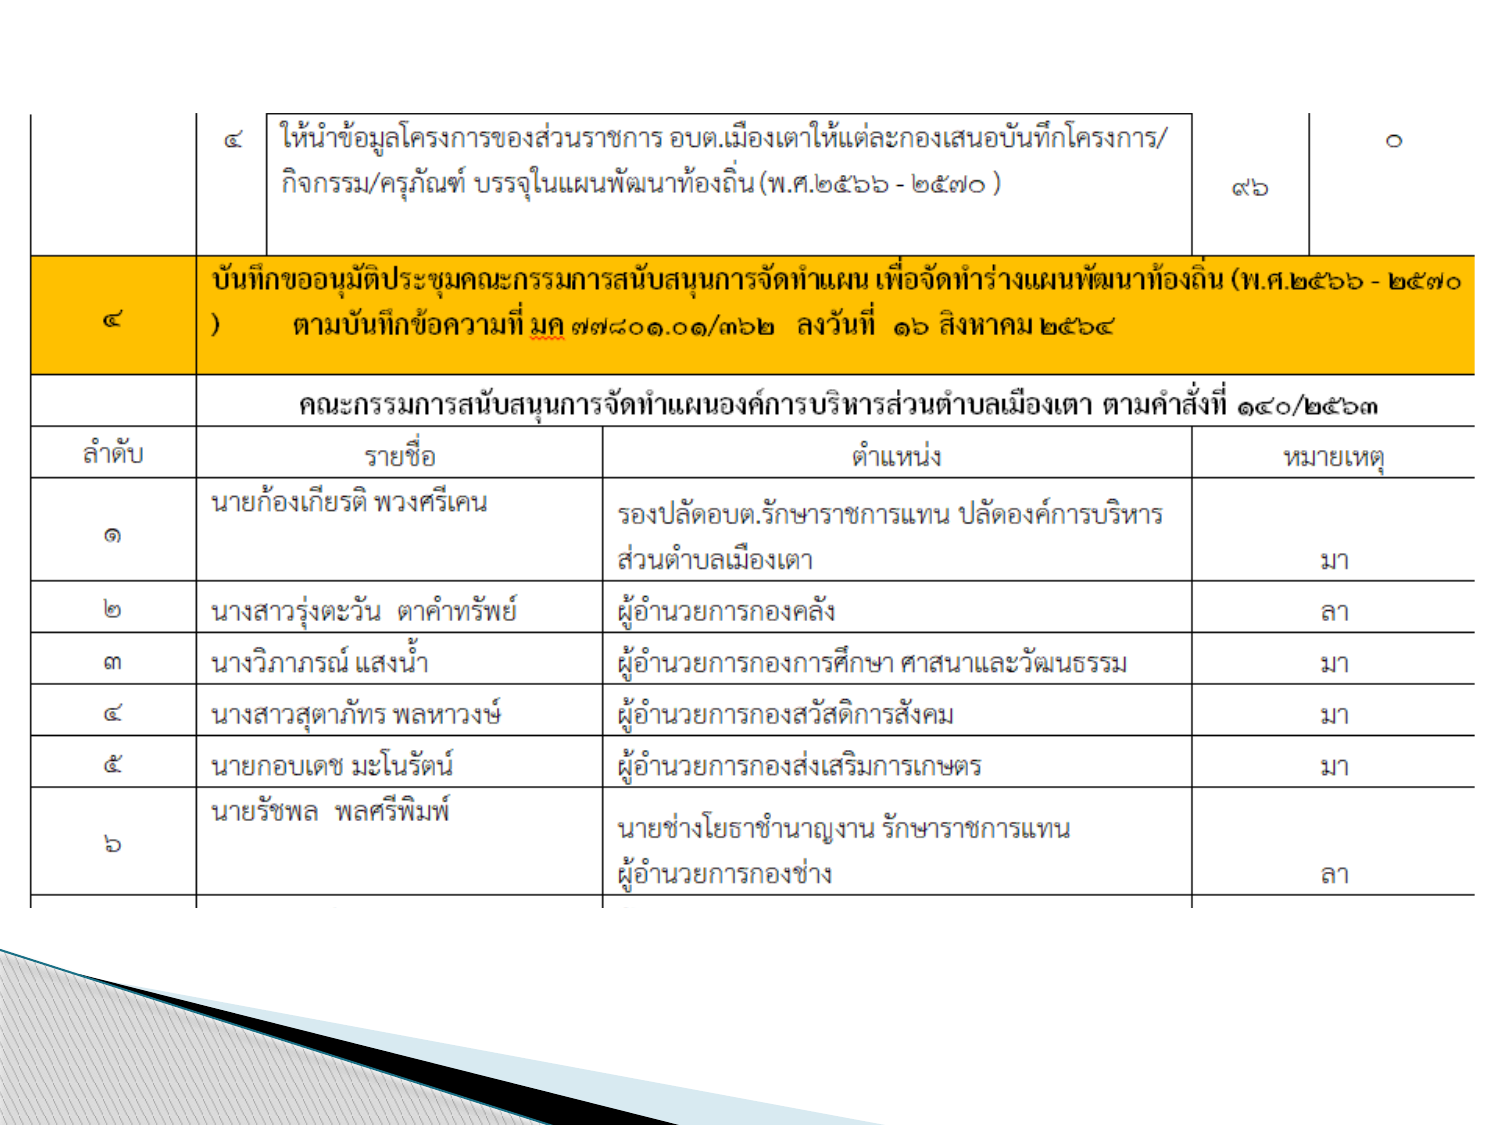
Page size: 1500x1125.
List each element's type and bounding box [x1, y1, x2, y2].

picture [29, 113, 1475, 908]
